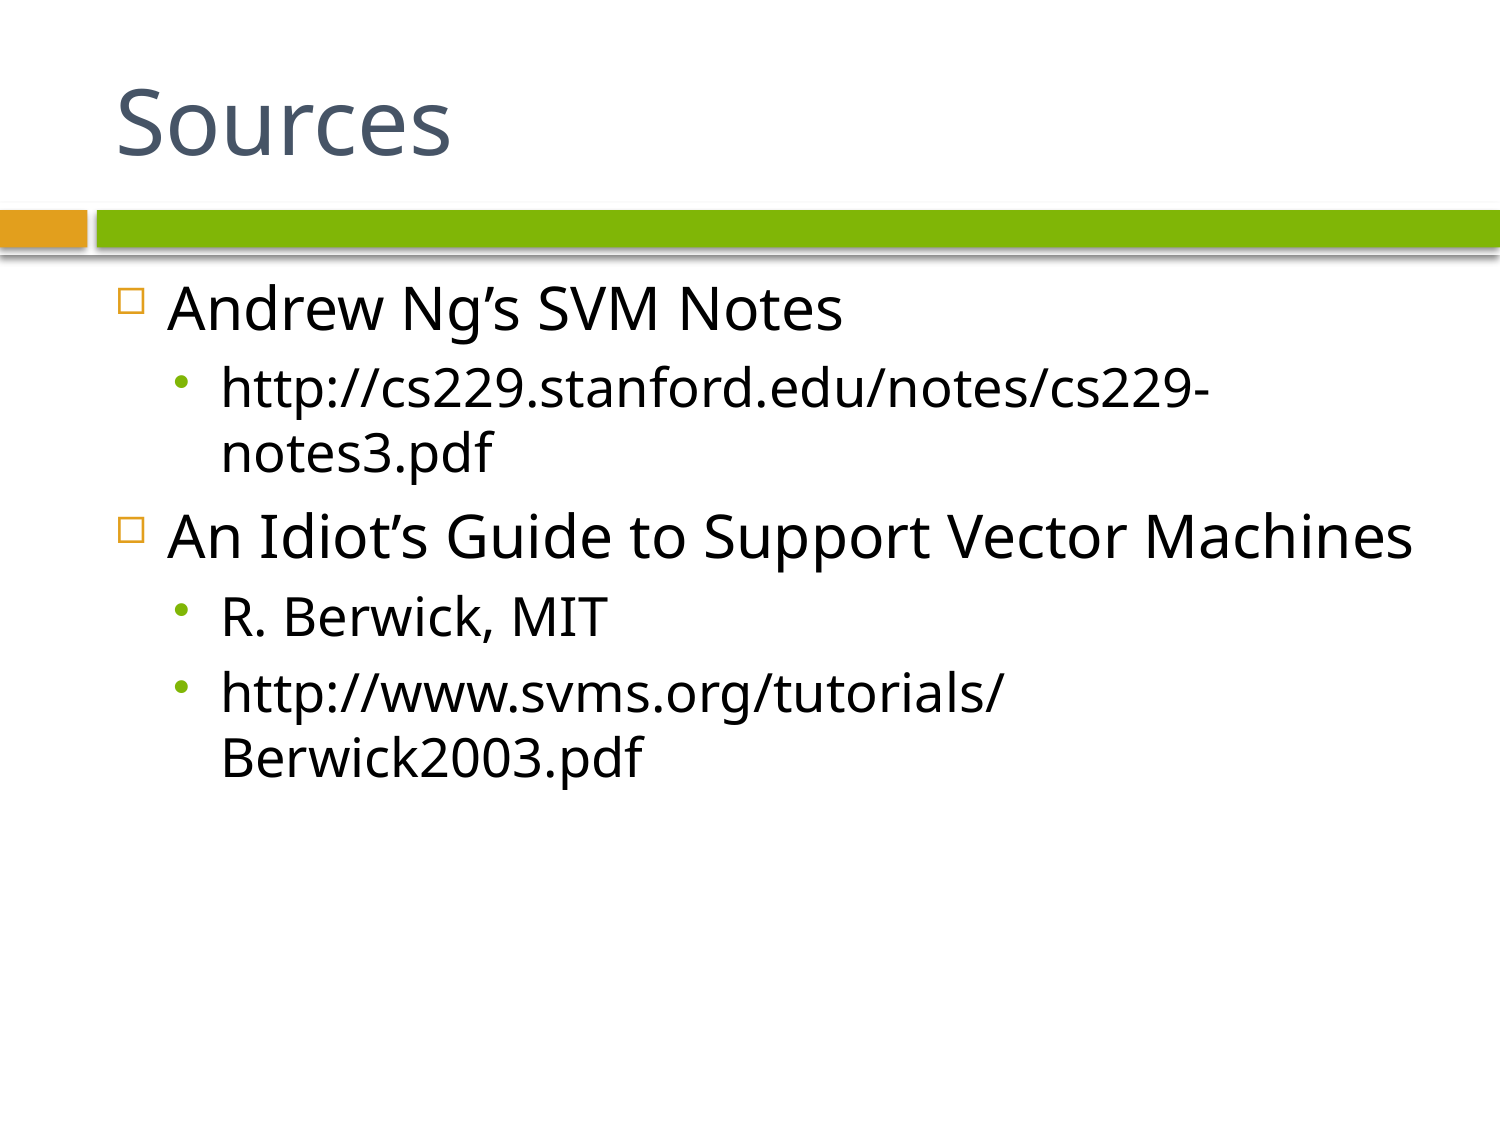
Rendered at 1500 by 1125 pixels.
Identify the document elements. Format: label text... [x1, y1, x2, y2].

list Andrew Ng’s SVM Notes http://cs229.stanford.edu/notes/cs229-notes3.pdf An Idiot’s Guide to Support Vector Machines R. Berwick, MIT http://www.svms.org/tutorials/Berwick2003.pdf [100, 262, 1438, 1000]
title Sources [100, 37, 1438, 200]
